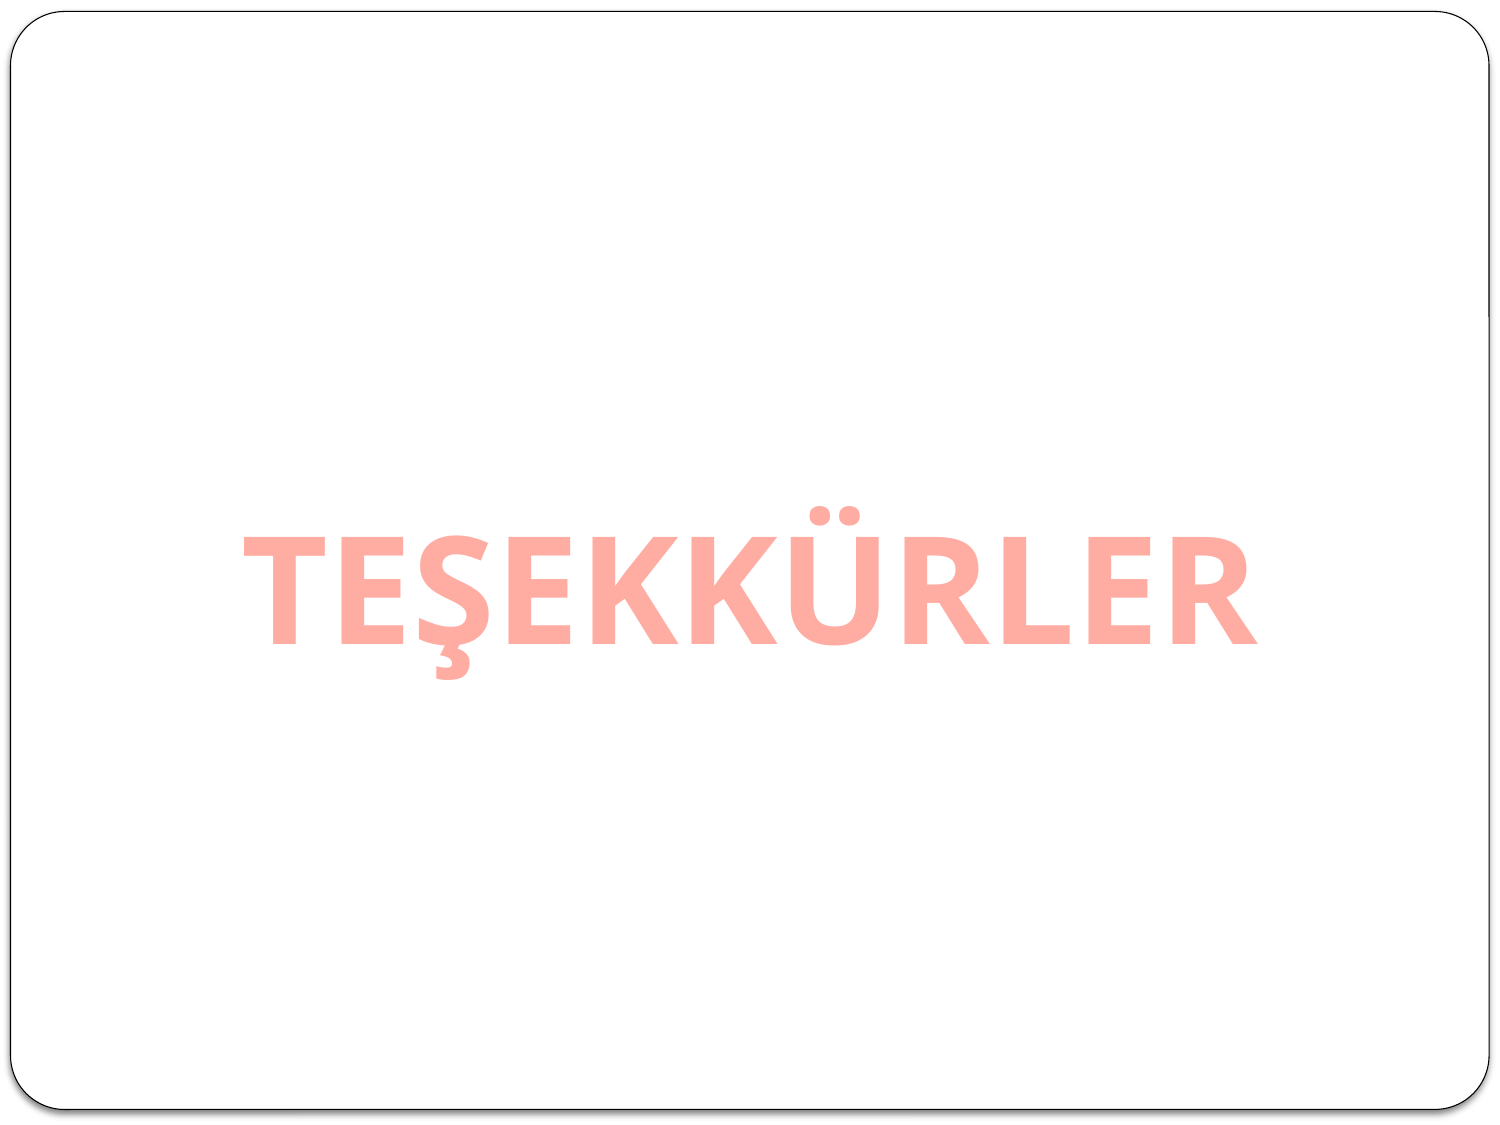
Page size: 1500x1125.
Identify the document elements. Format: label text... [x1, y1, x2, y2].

text_box TEŞEKKÜRLER [226, 486, 1274, 682]
